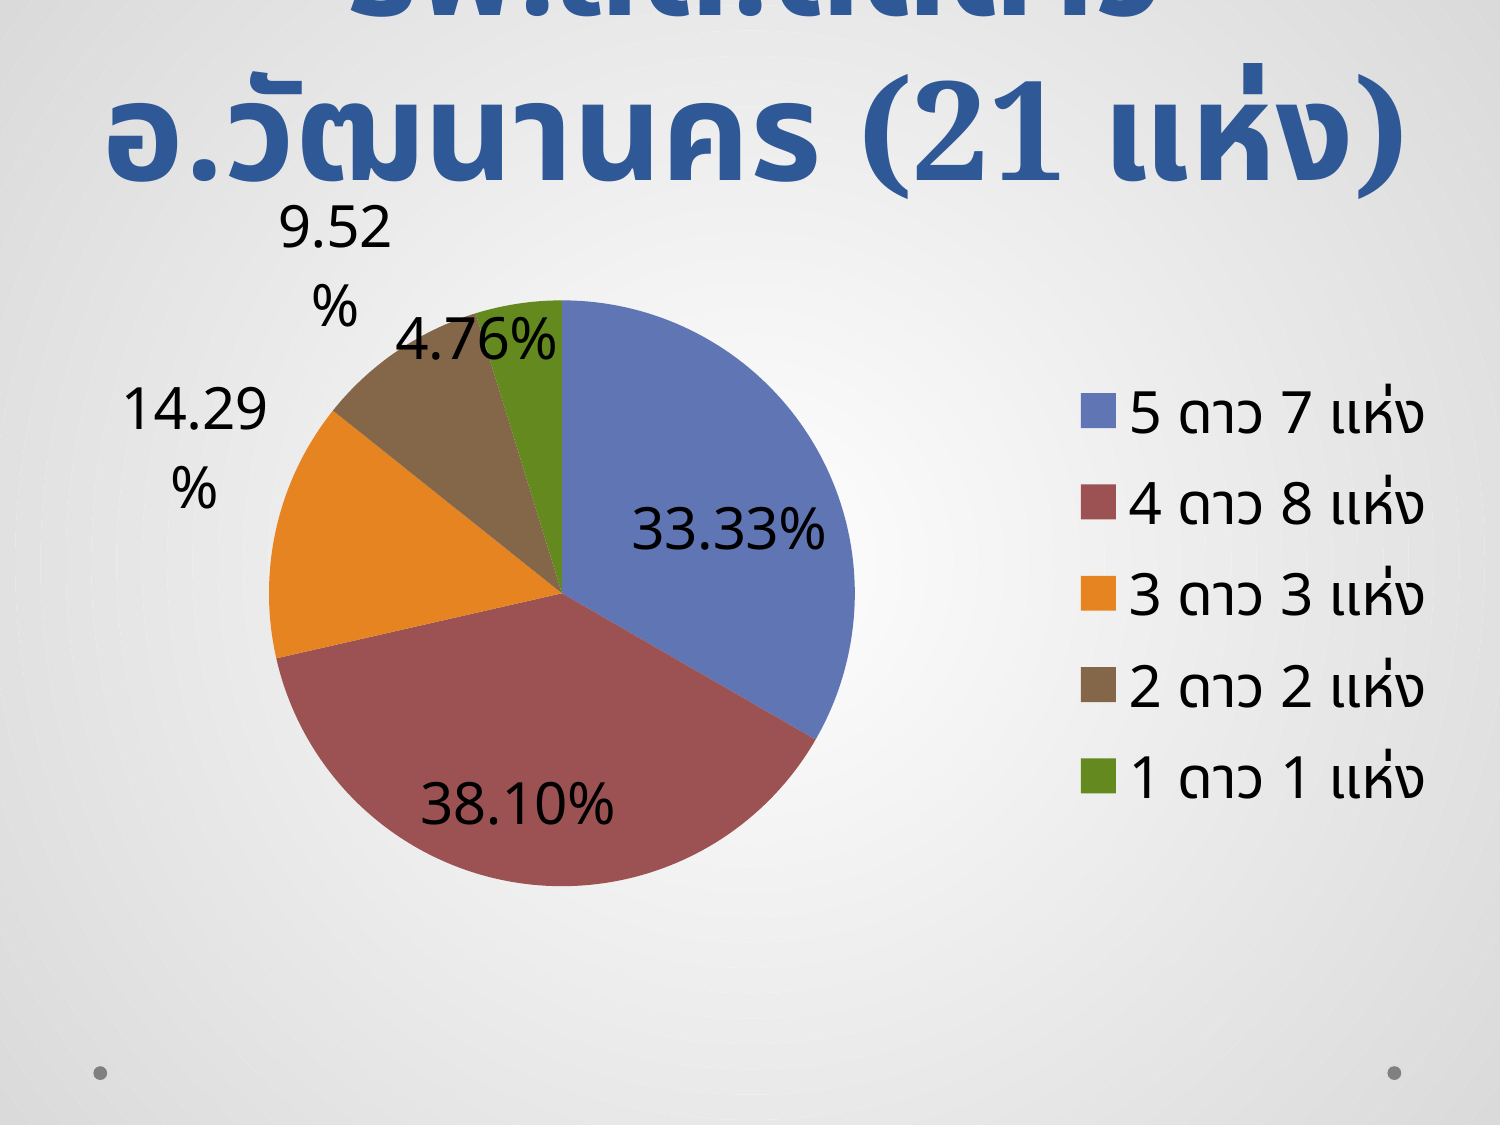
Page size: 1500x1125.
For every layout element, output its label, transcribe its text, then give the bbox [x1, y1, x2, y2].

text_box รพ.สต.ติดดาว อ.วัฒนานคร (21 แห่ง) [81, 66, 1431, 171]
chart [41, 172, 1459, 1015]
